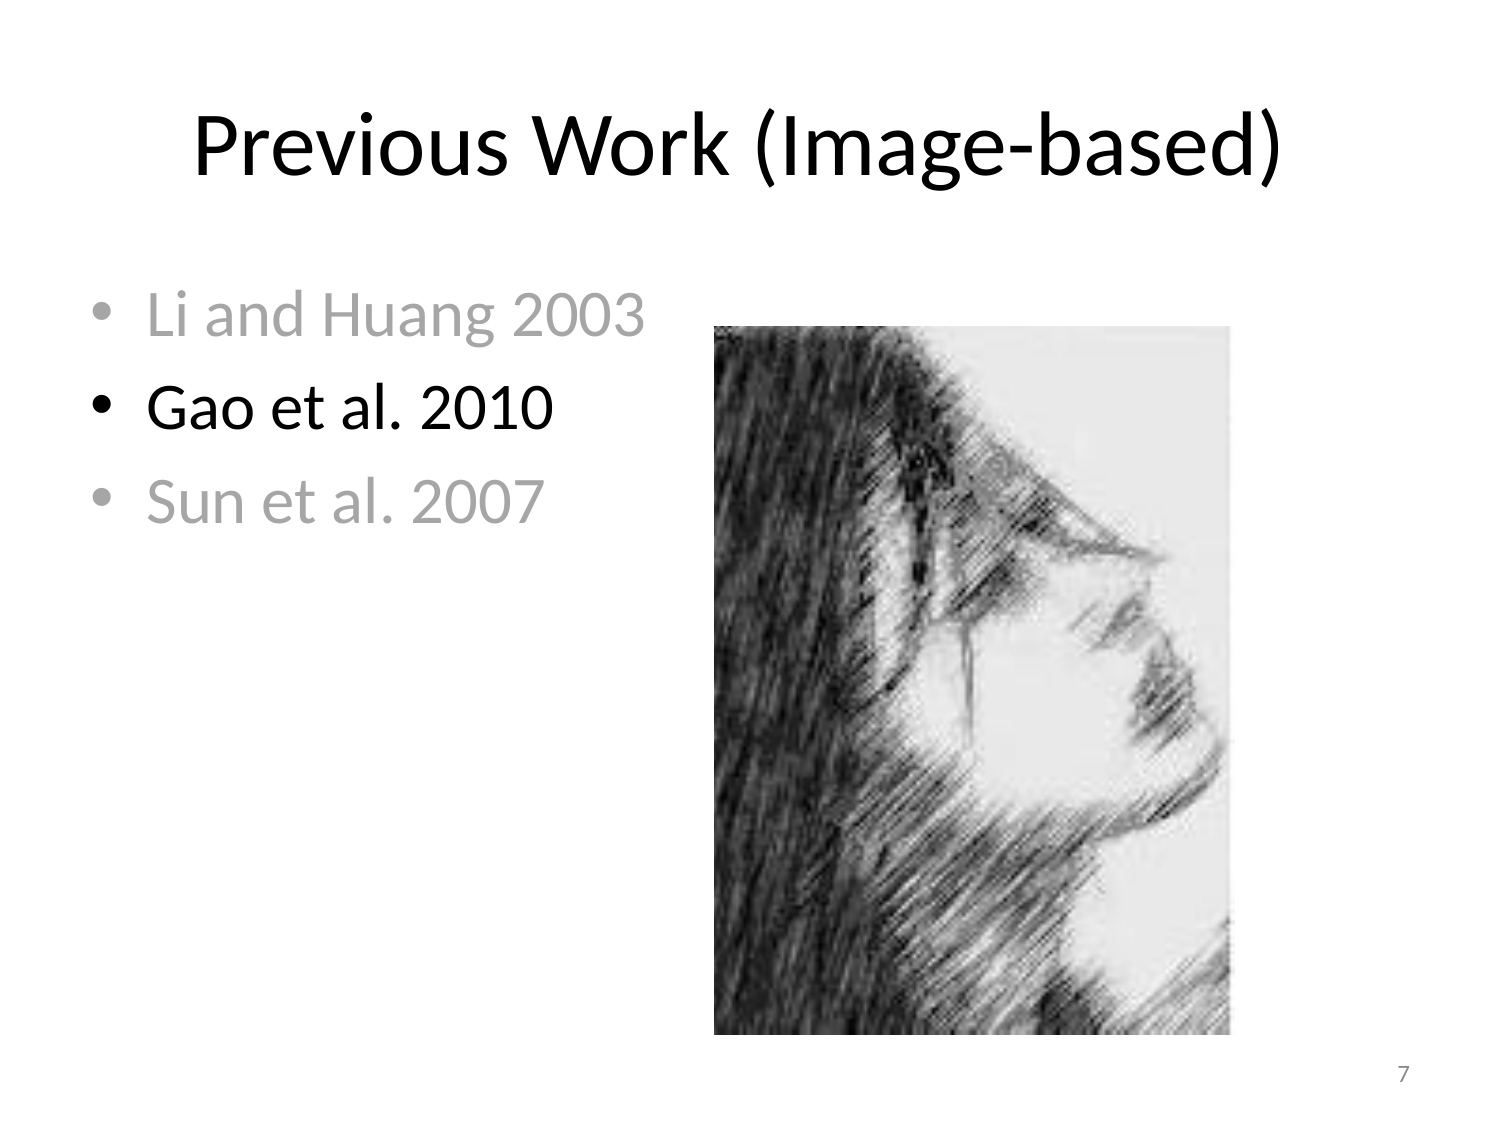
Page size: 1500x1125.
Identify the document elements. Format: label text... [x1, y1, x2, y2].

title Previous Work (Image-based) [75, 45, 1425, 233]
slide_number 7 [1074, 1042, 1425, 1103]
list Li and Huang 2003 Gao et al. 2010 Sun et al. 2007 [75, 262, 1425, 1005]
picture [714, 325, 1235, 1036]
